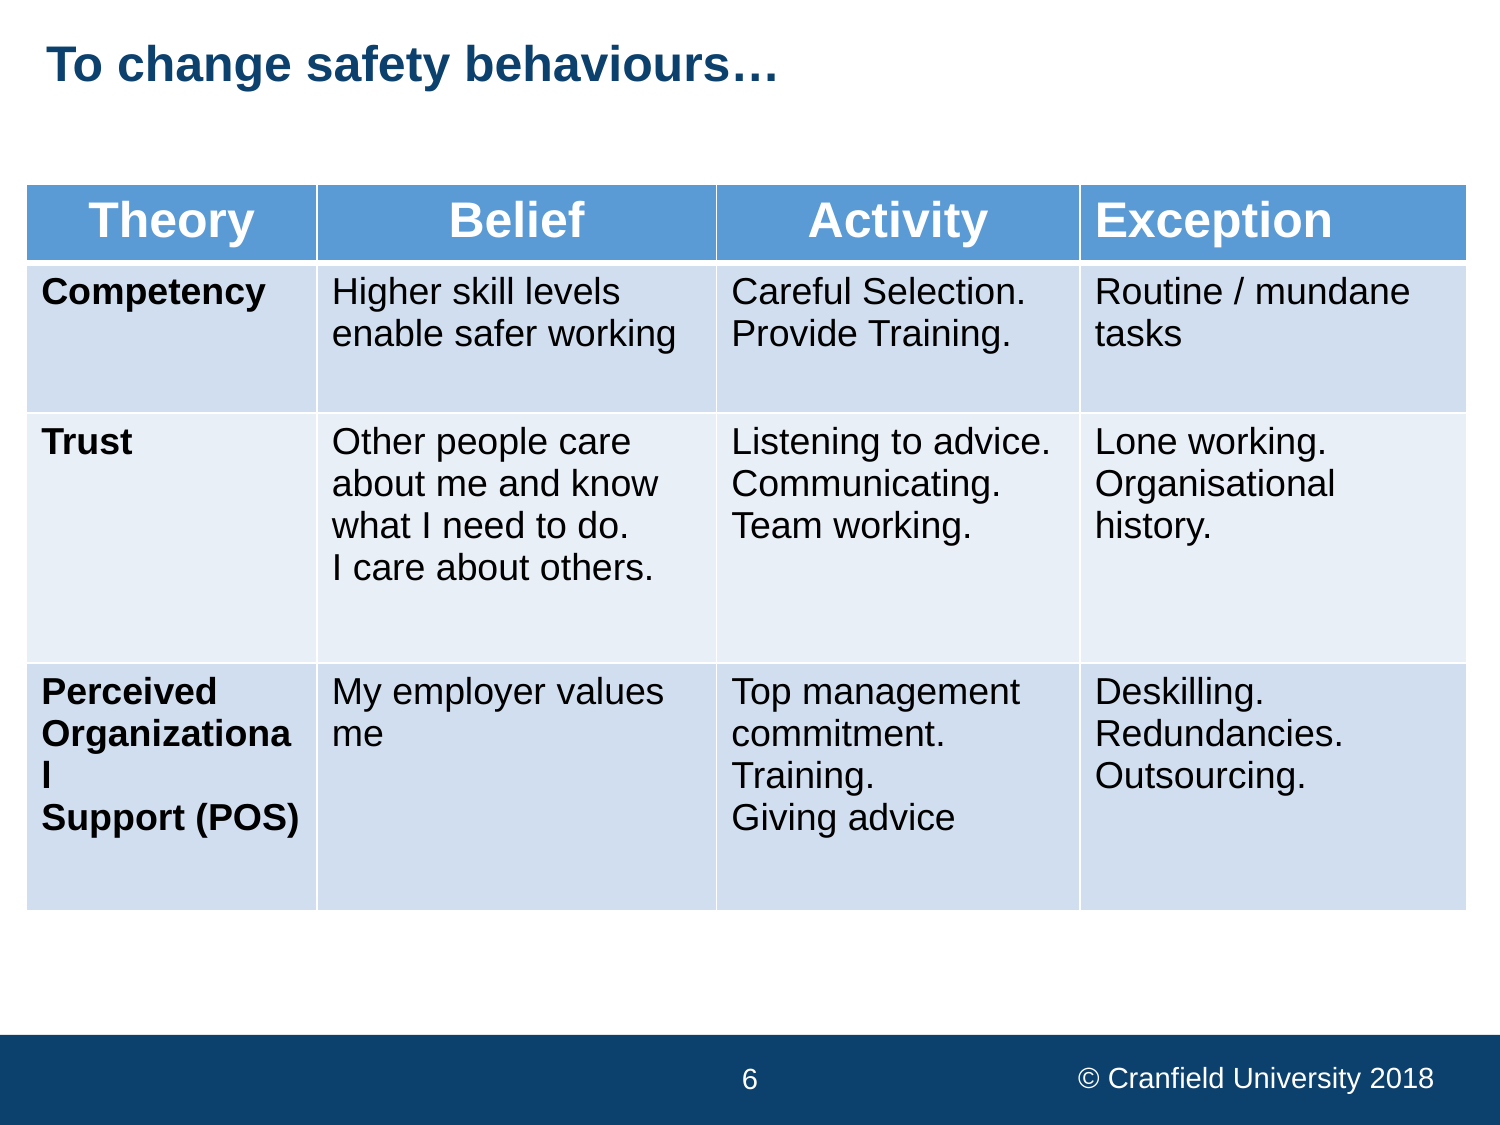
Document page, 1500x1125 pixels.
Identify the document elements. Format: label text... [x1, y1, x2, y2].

table_cell Listening to advice. Communicating. Team working. [717, 414, 1079, 662]
table_cell Deskilling. Redundancies. Outsourcing. [1081, 664, 1466, 910]
table_cell Lone working. Organisational history. [1081, 414, 1466, 662]
table_cell Higher skill levels enable safer working [318, 266, 716, 412]
table_cell Other people care about me and know what I need to do. I care about others. [318, 414, 716, 662]
table_cell Routine / mundane tasks [1081, 266, 1466, 412]
table_cell Competency [27, 266, 316, 412]
table_header Theory [27, 185, 316, 260]
table_cell Perceived Organizational Support (POS) [27, 664, 316, 910]
table_header Activity [717, 185, 1079, 260]
table_cell Top management commitment. Training. Giving advice [717, 664, 1079, 910]
table_header Exception [1081, 185, 1466, 260]
title To change safety behaviours… [31, 30, 1142, 184]
table_cell My employer values me [318, 664, 716, 910]
table_header Belief [318, 185, 716, 260]
table_cell Careful Selection. Provide Training. [717, 266, 1079, 412]
table_cell Trust [27, 414, 316, 662]
